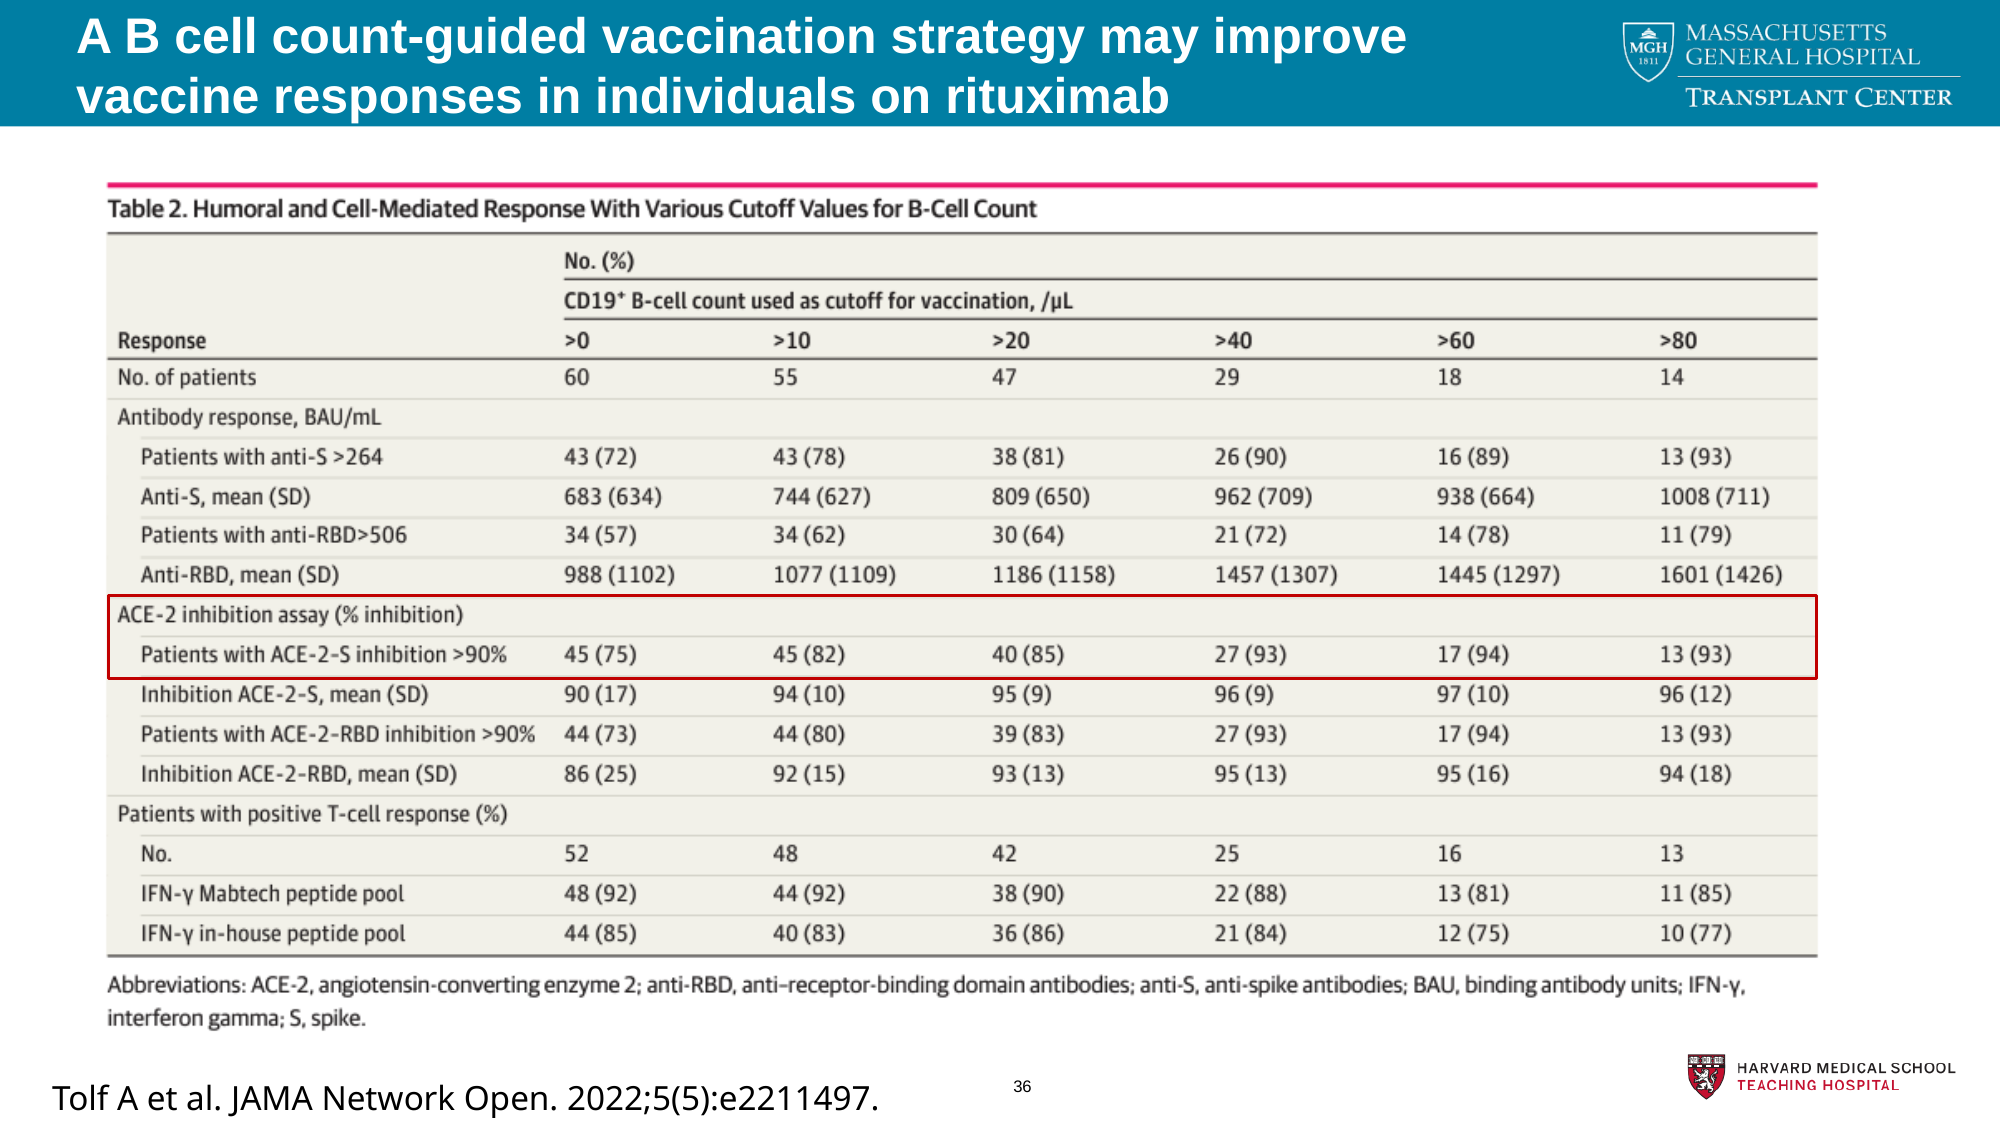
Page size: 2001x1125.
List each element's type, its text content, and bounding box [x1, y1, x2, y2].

text_box Tolf A et al. JAMA Network Open. 2022;5(5):e2211497. [37, 1069, 896, 1125]
title A B cell count-guided vaccination strategy may improve vaccine responses in individuals on rituximab [61, 0, 1428, 127]
picture [85, 171, 1853, 1046]
